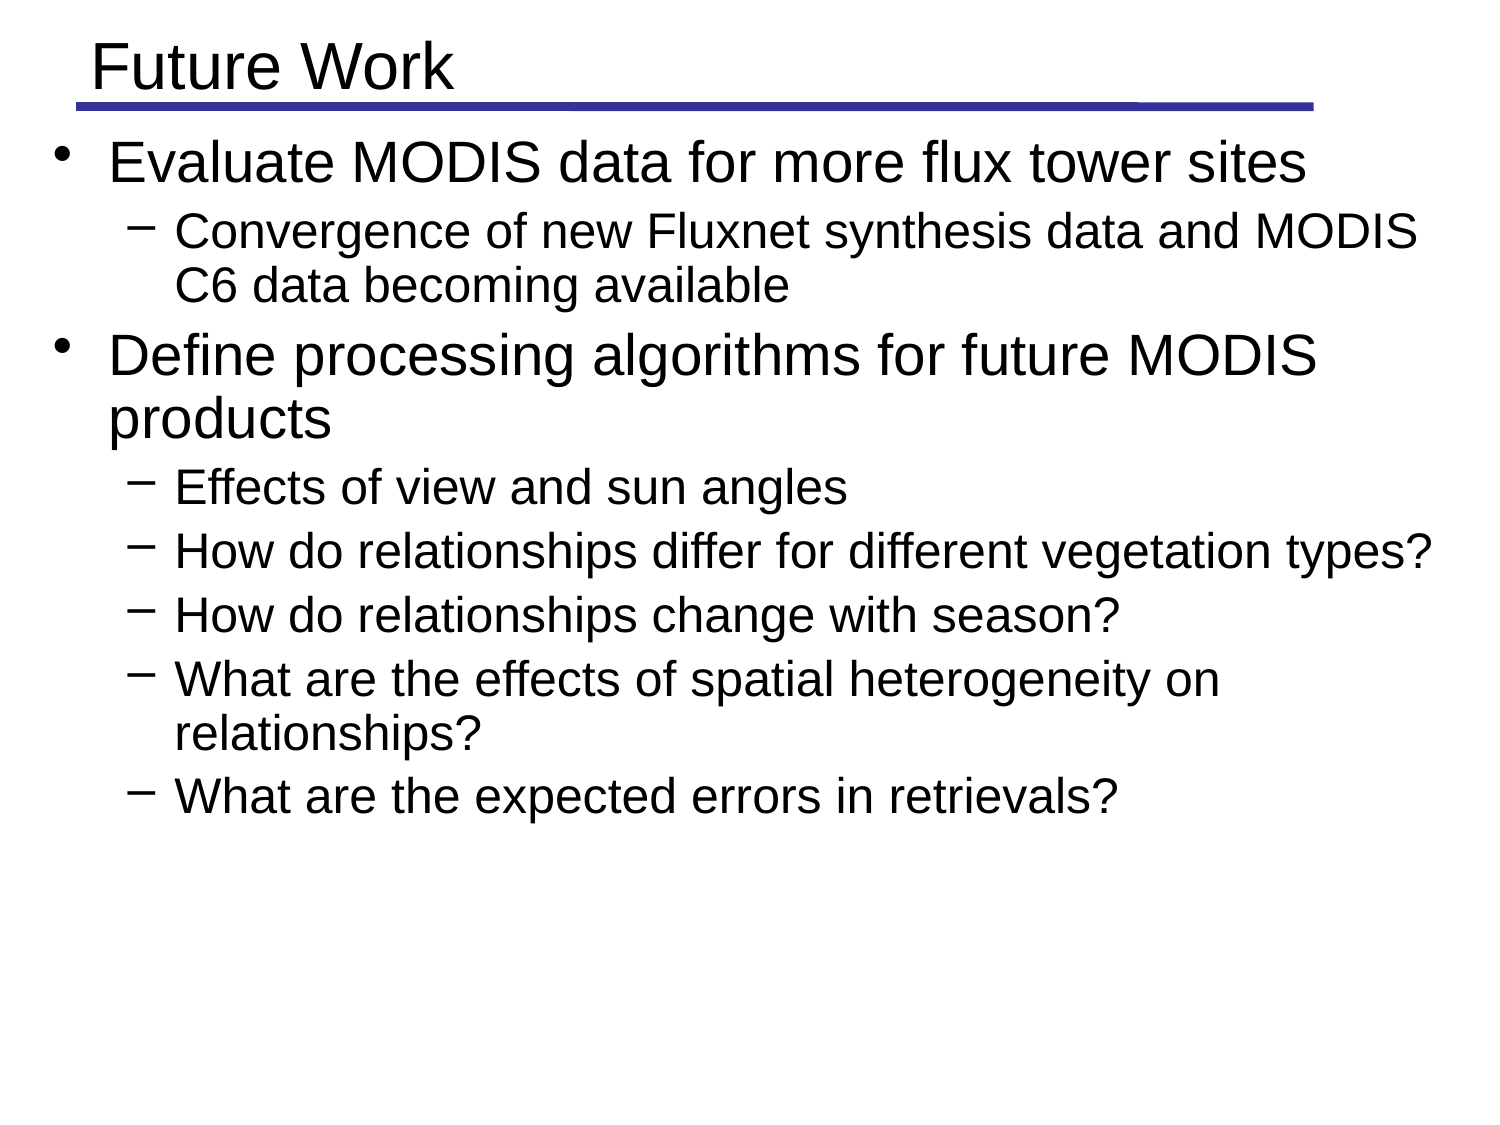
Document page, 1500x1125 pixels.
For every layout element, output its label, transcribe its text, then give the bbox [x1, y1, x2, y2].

list Evaluate MODIS data for more flux tower sites Convergence of new Fluxnet synthesis data and MODIS C6 data becoming available Define processing algorithms for future MODIS products Effects of view and sun angles How do relationships differ for different vegetation types? How do relationships change with season? What are the effects of spatial heterogeneity on relationships? What are the expected errors in retrievals? [37, 125, 1475, 800]
title Future Work [75, 24, 1350, 100]
